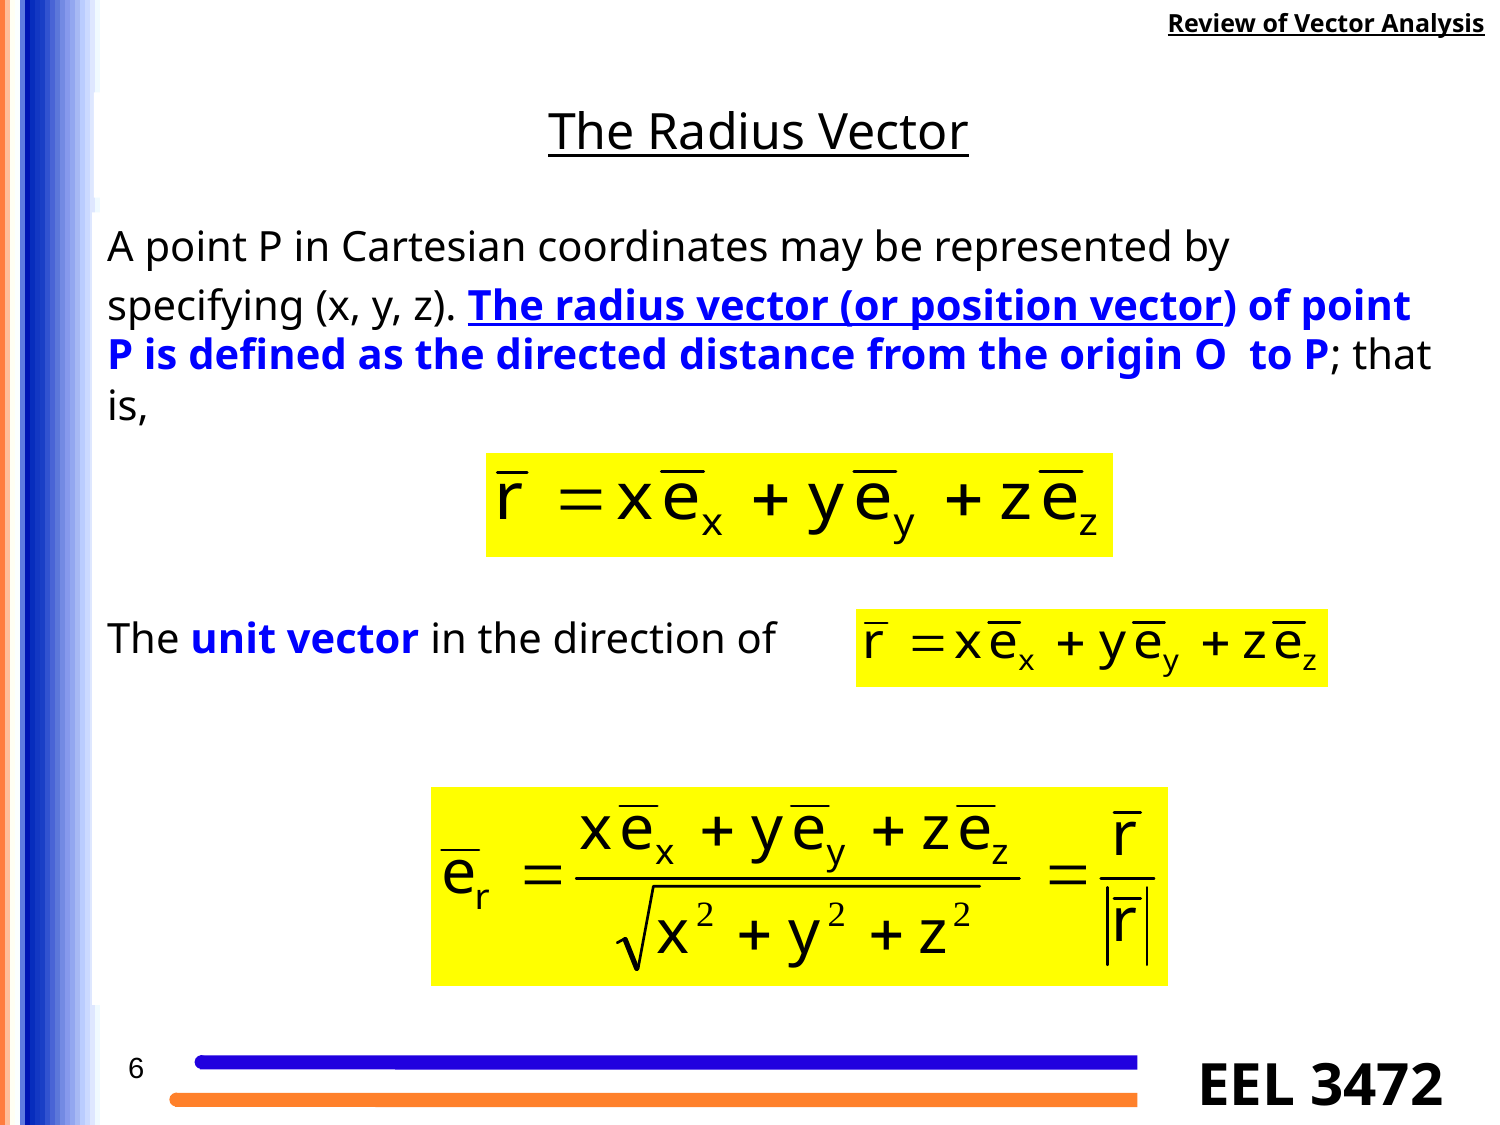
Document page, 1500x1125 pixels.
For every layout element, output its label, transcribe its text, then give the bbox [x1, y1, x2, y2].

title The Radius Vector [93, 92, 1424, 198]
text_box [430, 786, 1169, 986]
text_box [855, 608, 1329, 688]
text_box Review of Vector Analysis [1092, 0, 1500, 45]
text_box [485, 453, 1114, 558]
list A point P in Cartesian coordinates may be represented by specifying (x, y, z). The radius vector (or position vector) of point P is defined as the directed distance from the origin O to P; that is, The unit vector in the direction of is [92, 212, 1452, 1005]
picture [0, 0, 125, 1125]
slide_number 6 [93, 1041, 160, 1105]
